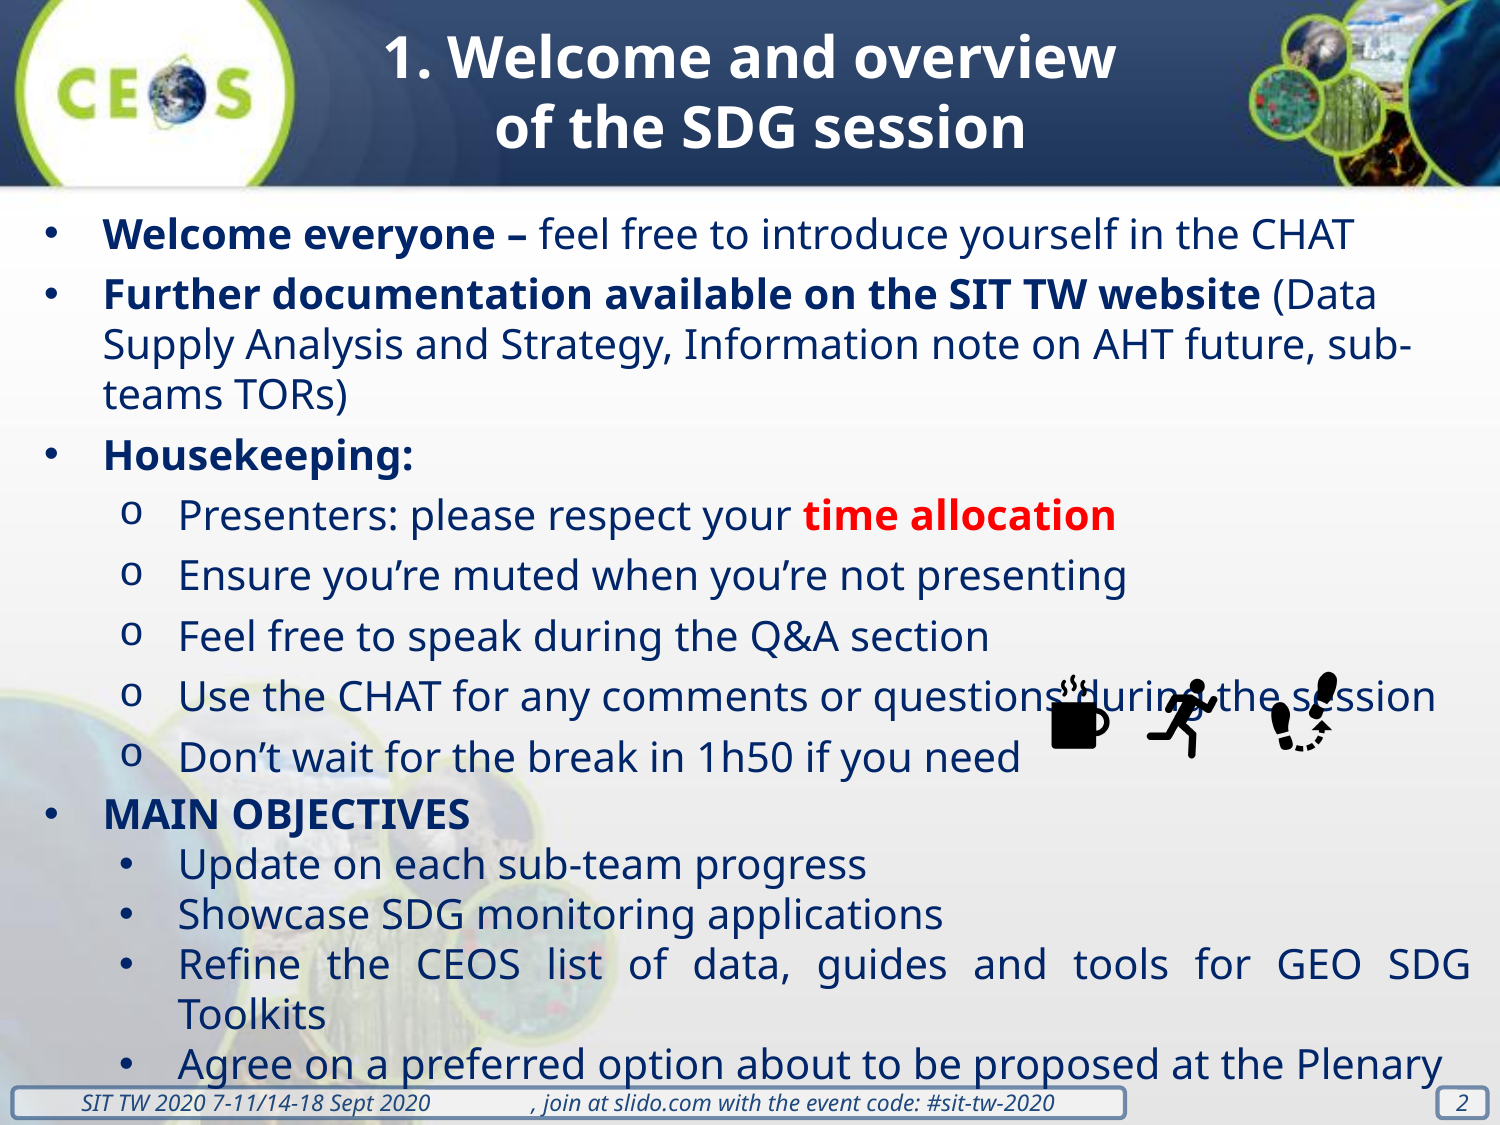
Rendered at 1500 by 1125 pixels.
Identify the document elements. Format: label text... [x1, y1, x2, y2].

list Welcome everyone – feel free to introduce yourself in the CHAT Further documentation available on the SIT TW website (Data Supply Analysis and Strategy, Information note on AHT future, sub-teams TORs) Housekeeping: Presenters: please respect your time allocation Ensure you’re muted when you’re not presenting Feel free to speak during the Q&A section Use the CHAT for any comments or questions during the session Don’t wait for the break in 1h50 if you need MAIN OBJECTIVES Update on each sub-team progress Showcase SDG monitoring applications Refine the CEOS list of data, guides and tools for GEO SDG Toolkits Agree on a preferred option about to be proposed at the Plenary [12, 200, 1488, 1063]
picture [0, 0, 1500, 1125]
list 1. Welcome and overview of the SDG session [324, 12, 1138, 163]
slide_number ‹#› [1435, 1085, 1490, 1121]
